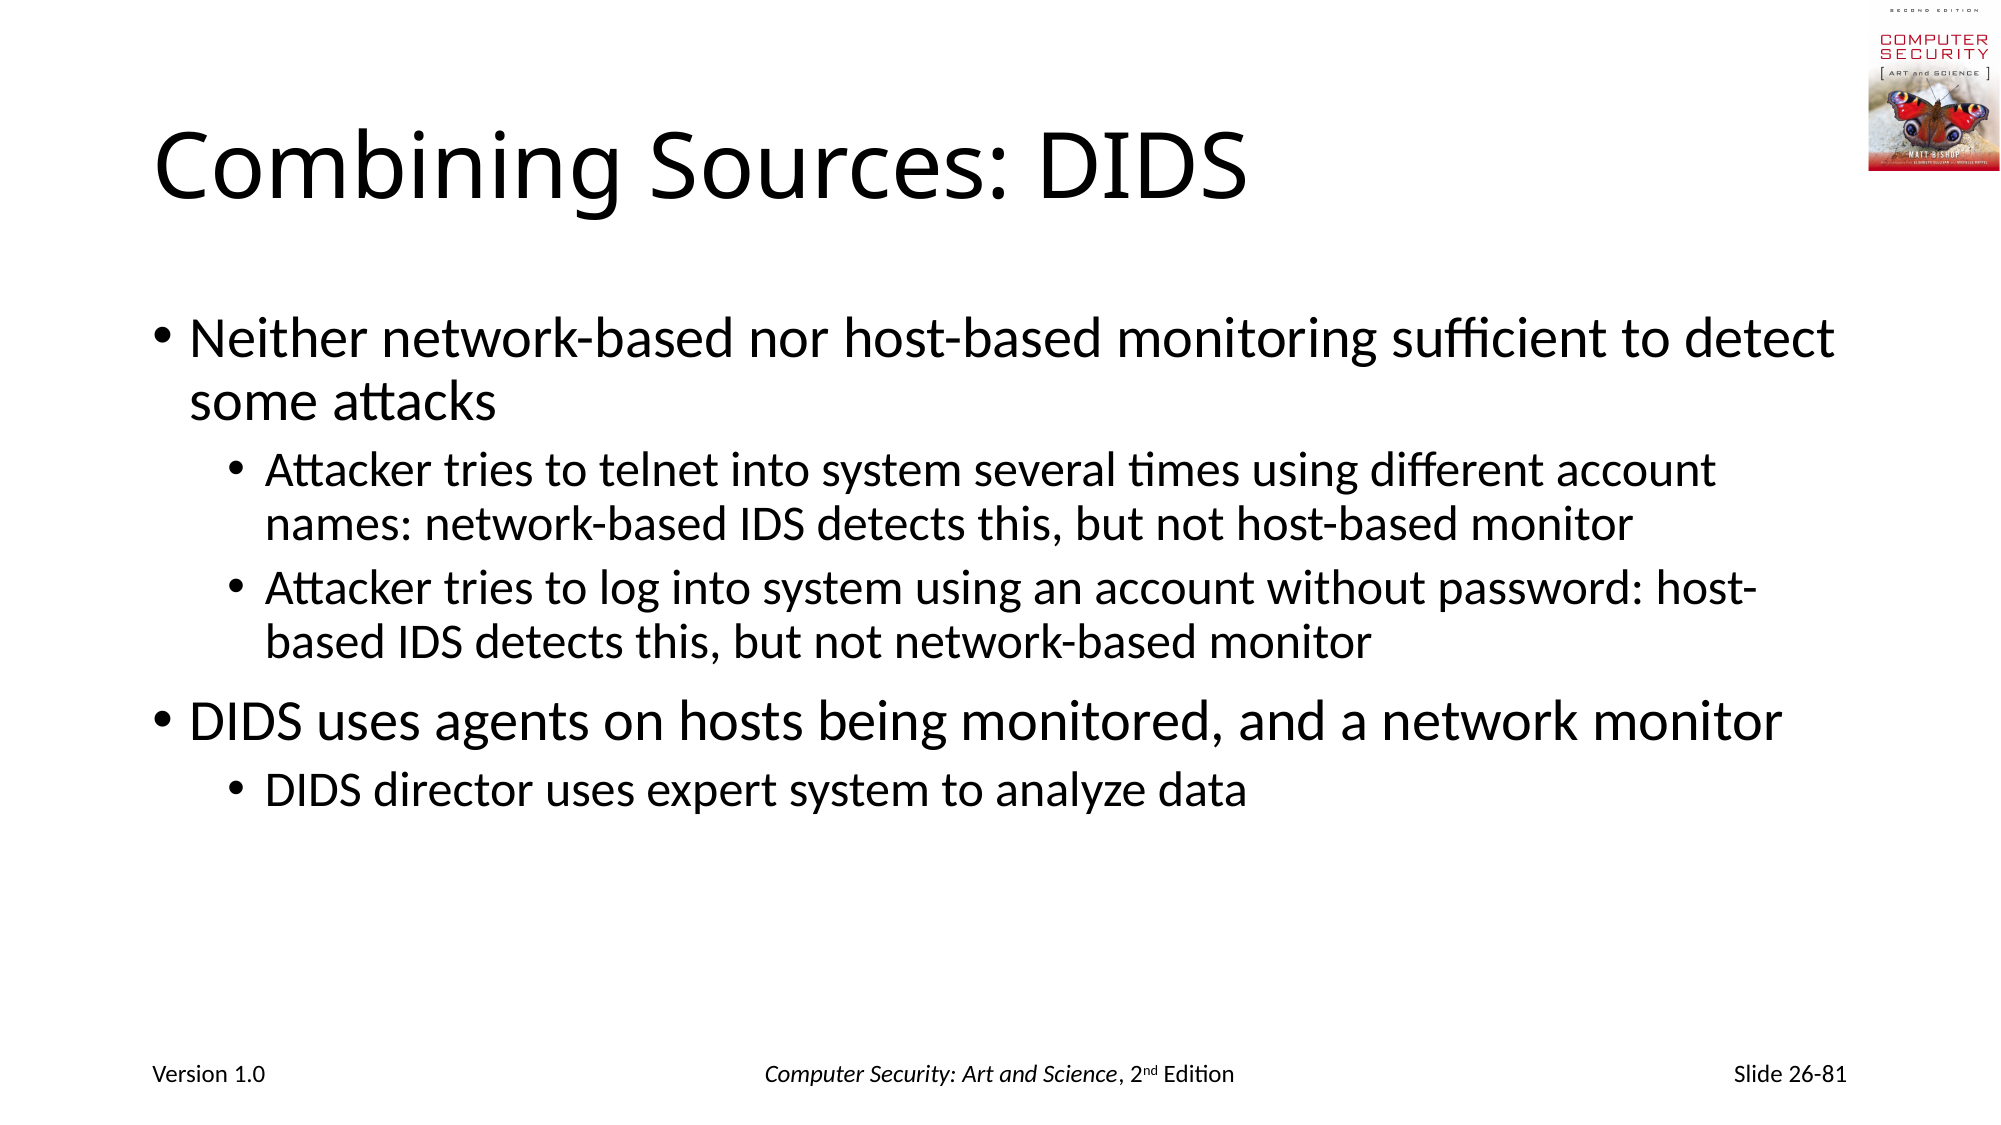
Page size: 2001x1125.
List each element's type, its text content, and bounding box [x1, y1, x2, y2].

list Neither network-based nor host-based monitoring sufficient to detect some attacks Attacker tries to telnet into system several times using different account names: network-based IDS detects this, but not host-based monitor Attacker tries to log into system using an account without password: host-based IDS detects this, but not network-based monitor DIDS uses agents on hosts being monitored, and a network monitor DIDS director uses expert system to analyze data [137, 299, 1863, 1014]
title Combining Sources: DIDS [137, 59, 1863, 278]
slide_number Version 1.0 [137, 1042, 588, 1103]
footer Computer Security: Art and Science, 2nd Edition [662, 1042, 1338, 1103]
picture [1868, 0, 2000, 171]
slide_number Slide 26-81 [1412, 1042, 1863, 1103]
